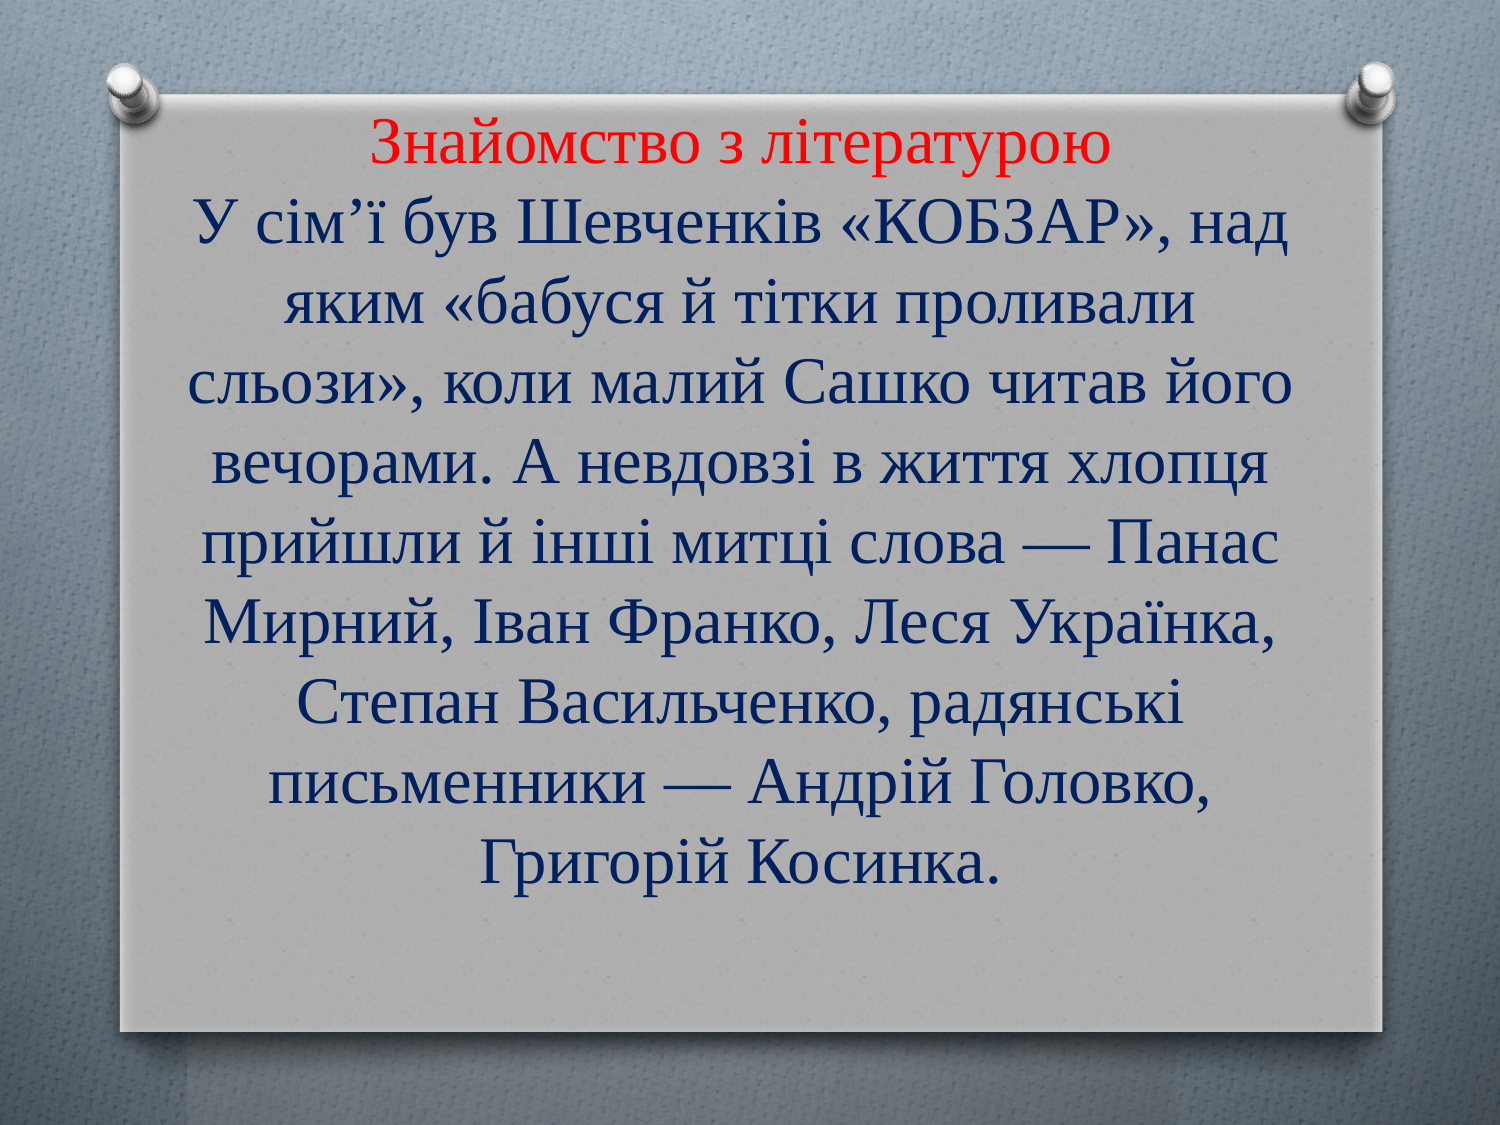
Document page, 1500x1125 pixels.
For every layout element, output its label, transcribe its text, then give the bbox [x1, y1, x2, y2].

picture [1317, 35, 1439, 156]
text_box Знайомство з літературою У сім’ї був Шевченків «КОБЗАР», над яким «бабуся й тітки проливали сльози», коли малий Сашко читав його вечорами. А невдовзі в життя хлопця прийшли й інші митці слова — Панас Мирний, Іван Франко, Леся Українка, Степан Васильченко, радян­ські письменники — Андрій Головко, Григорій Косинка. [147, 89, 1335, 905]
picture [75, 29, 198, 147]
